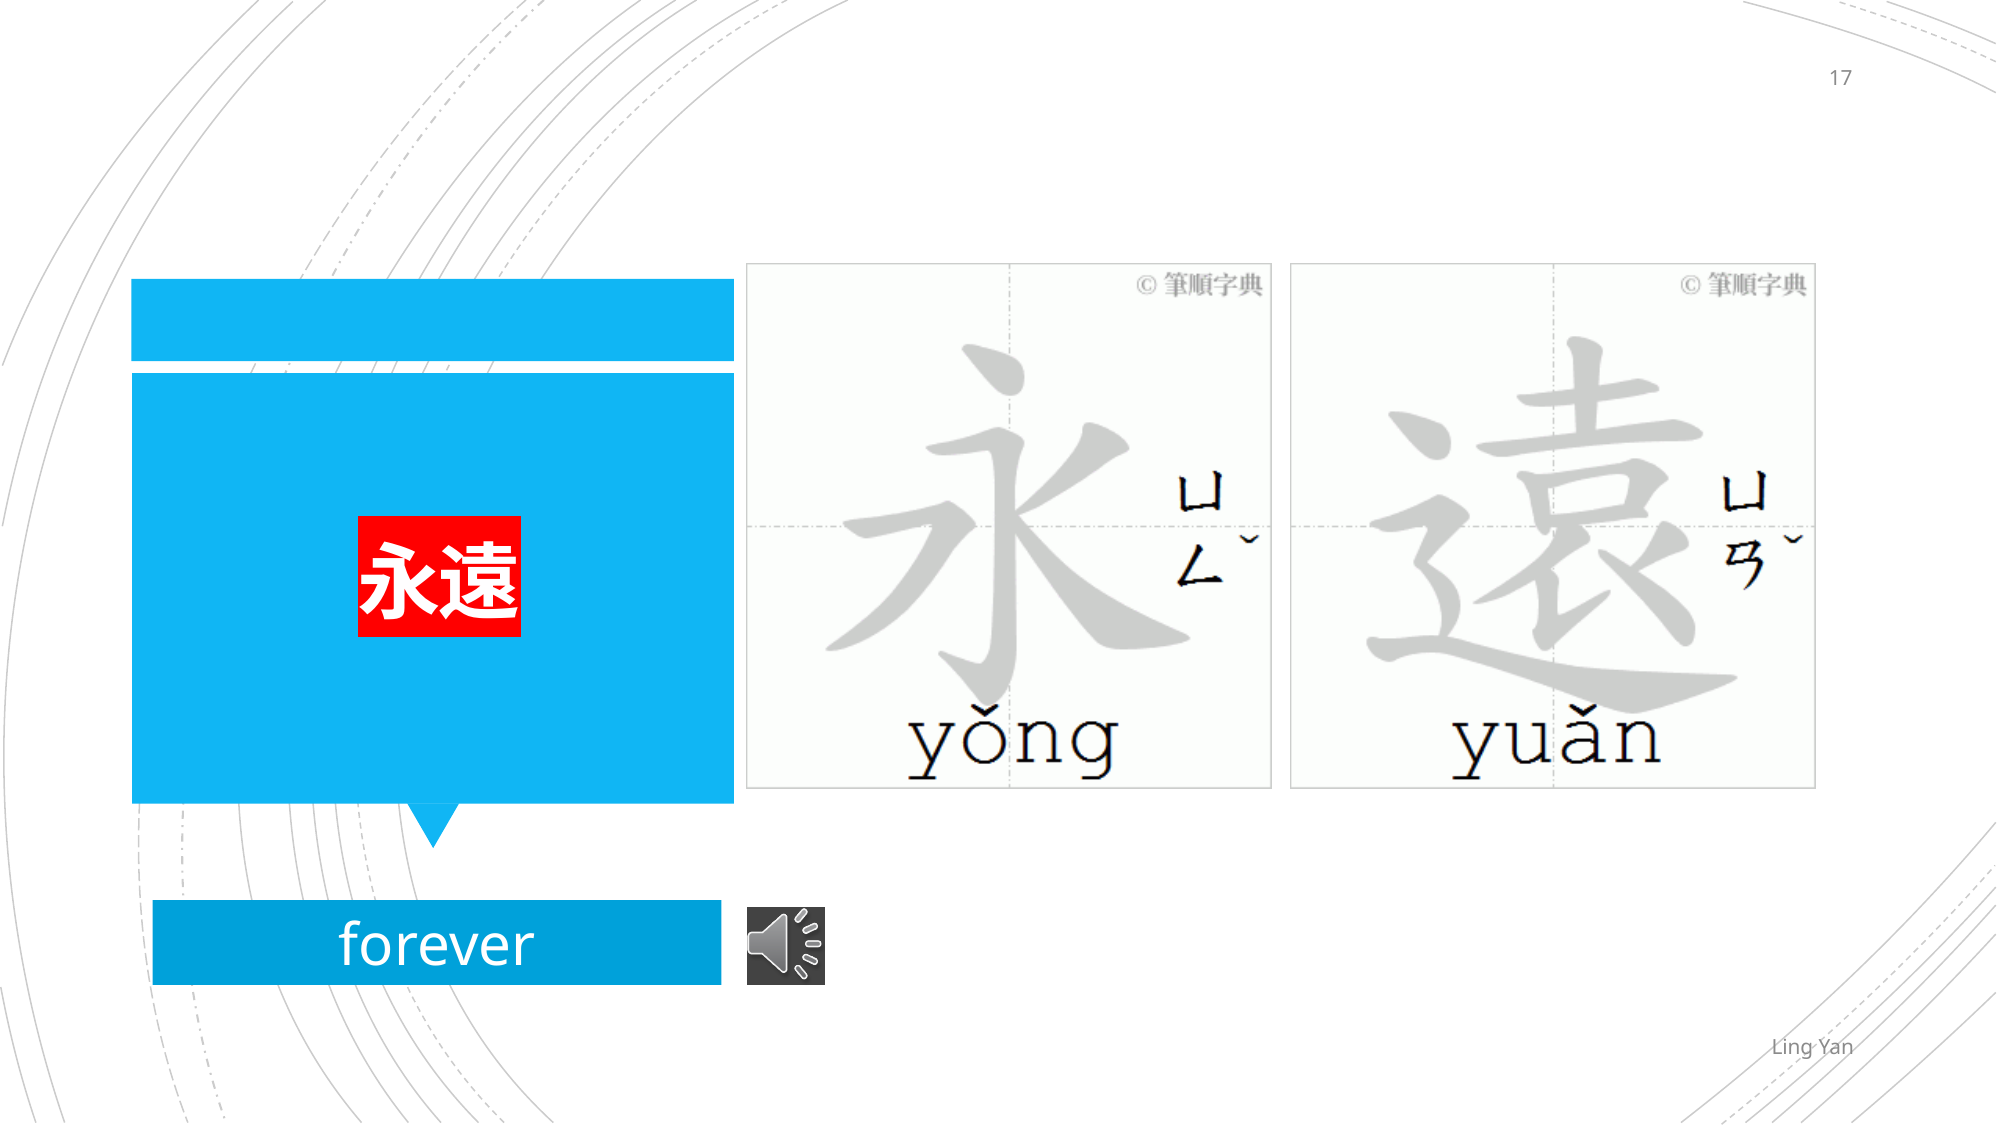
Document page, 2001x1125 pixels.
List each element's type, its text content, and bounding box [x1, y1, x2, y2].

footer Ling Yan [131, 1021, 1869, 1074]
picture [745, 905, 827, 987]
title 永遠 [152, 385, 727, 789]
picture [745, 263, 1272, 789]
picture [1290, 263, 1816, 789]
text_box forever [152, 900, 722, 985]
slide_number 17 [1717, 52, 1868, 105]
